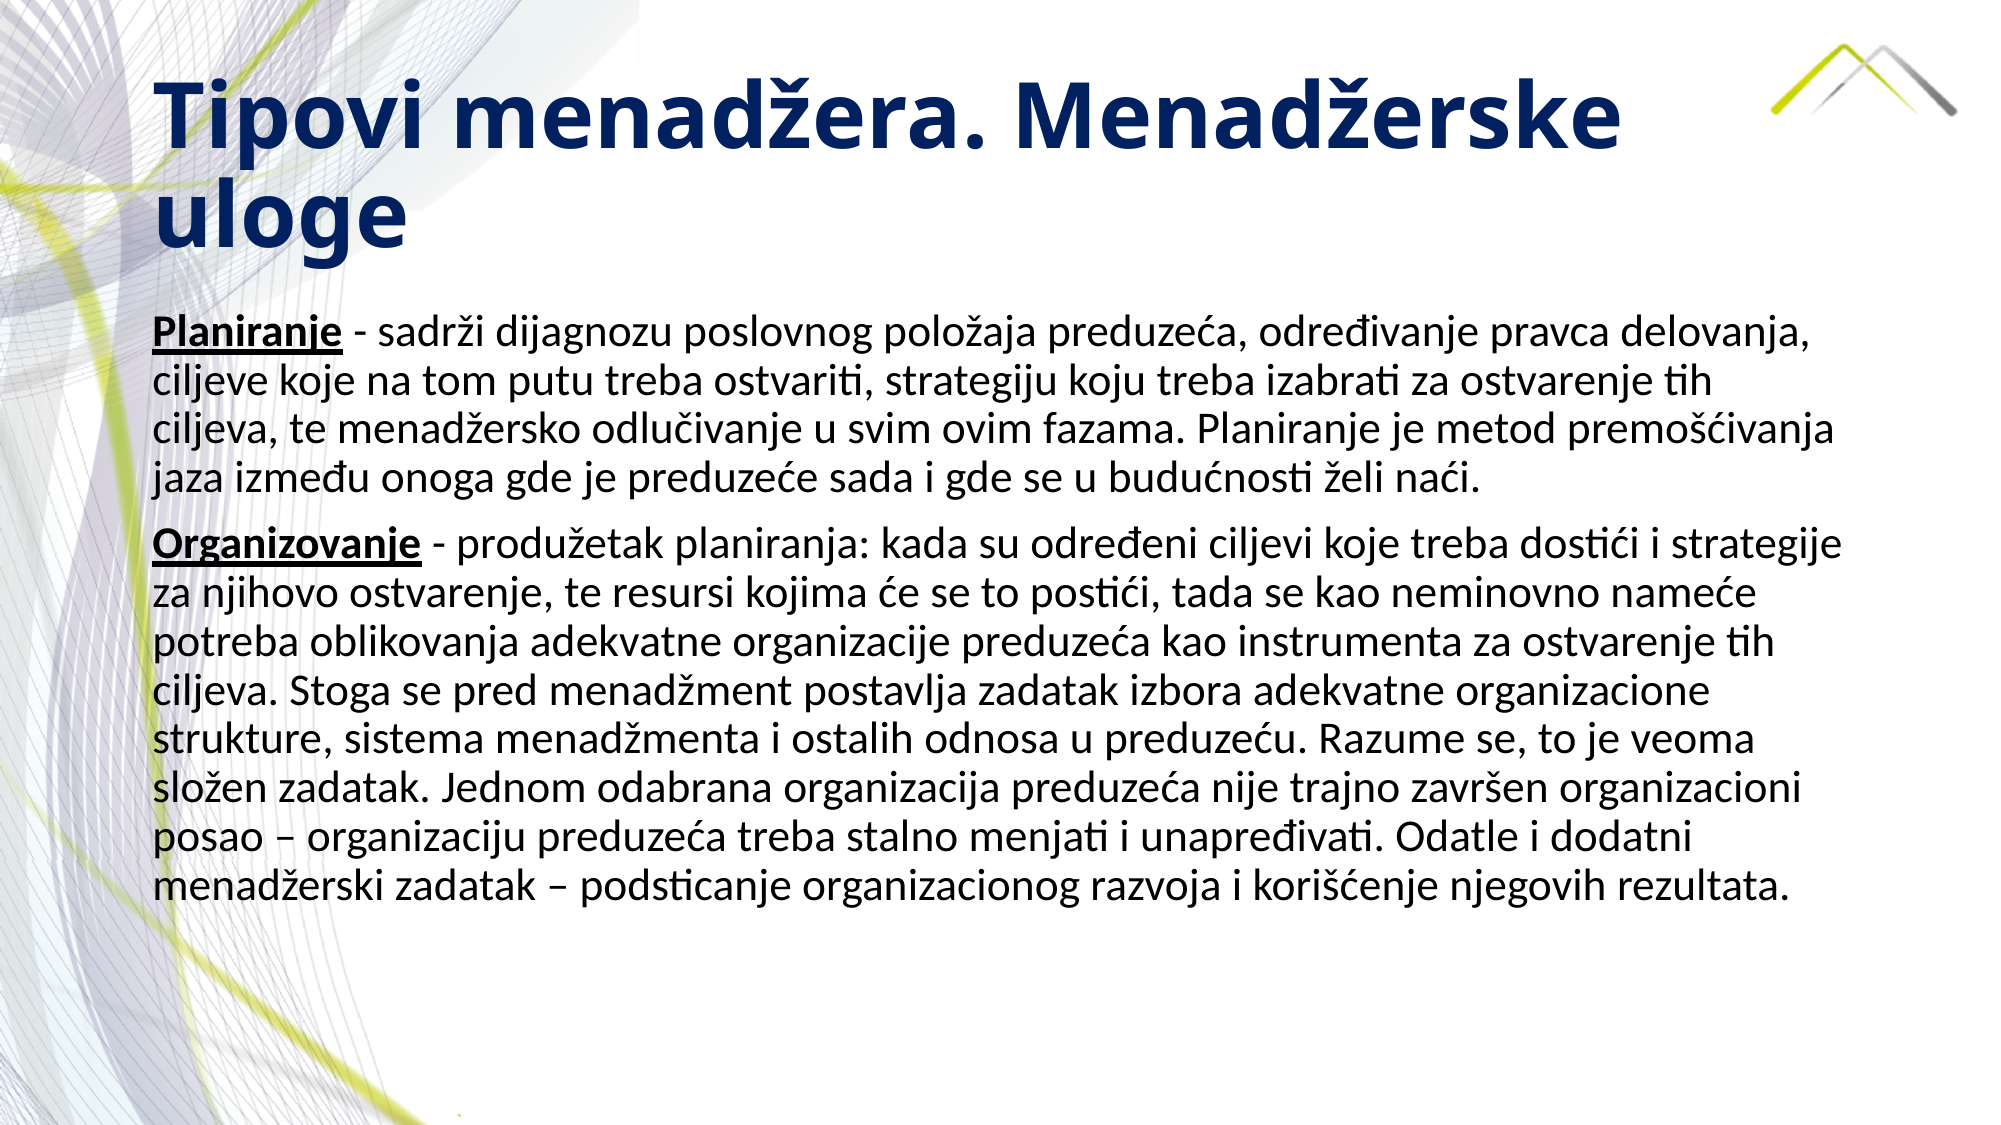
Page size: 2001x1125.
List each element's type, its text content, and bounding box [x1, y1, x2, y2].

picture [0, 0, 661, 1125]
list Planiranje - sadrži dijagnozu poslovnog položaja preduzeća, određivanje pravca delovanja, ciljeve koje na tom putu treba ostvariti, strategiju koju treba izabrati za ostvarenje tih ciljeva, te menadžersko odlučivanje u svim ovim fazama. Planiranje je metod premošćivanja jaza između onoga gde je preduzeće sada i gde se u budućnosti želi naći. Organizovanje - produžetak planiranja: kada su određeni ciljevi koje treba dostići i strategije za njihovo ostvarenje, te resursi kojima će se to postići, tada se kao neminovno nameće potreba oblikovanja adekvatne organizacije preduzeća kao instrumenta za ostvarenje tih ciljeva. Stoga se pred menadžment postavlja zadatak izbora adekvatne organizacione strukture, sistema menadžmenta i ostalih odnosa u preduzeću. Razume se, to je veoma složen zadatak. Jednom odabrana organizacija preduzeća nije trajno završen organizacioni posao – organizaciju preduzeća treba stalno menjati i unapređivati. Odatle i dodatni menadžerski zadatak – podsticanje organizacionog razvoja i korišćenje njegovih rezultata. [137, 299, 1863, 1014]
title Tipovi menadžera. Menadžerske uloge [137, 59, 1863, 278]
picture [1718, 0, 2000, 167]
